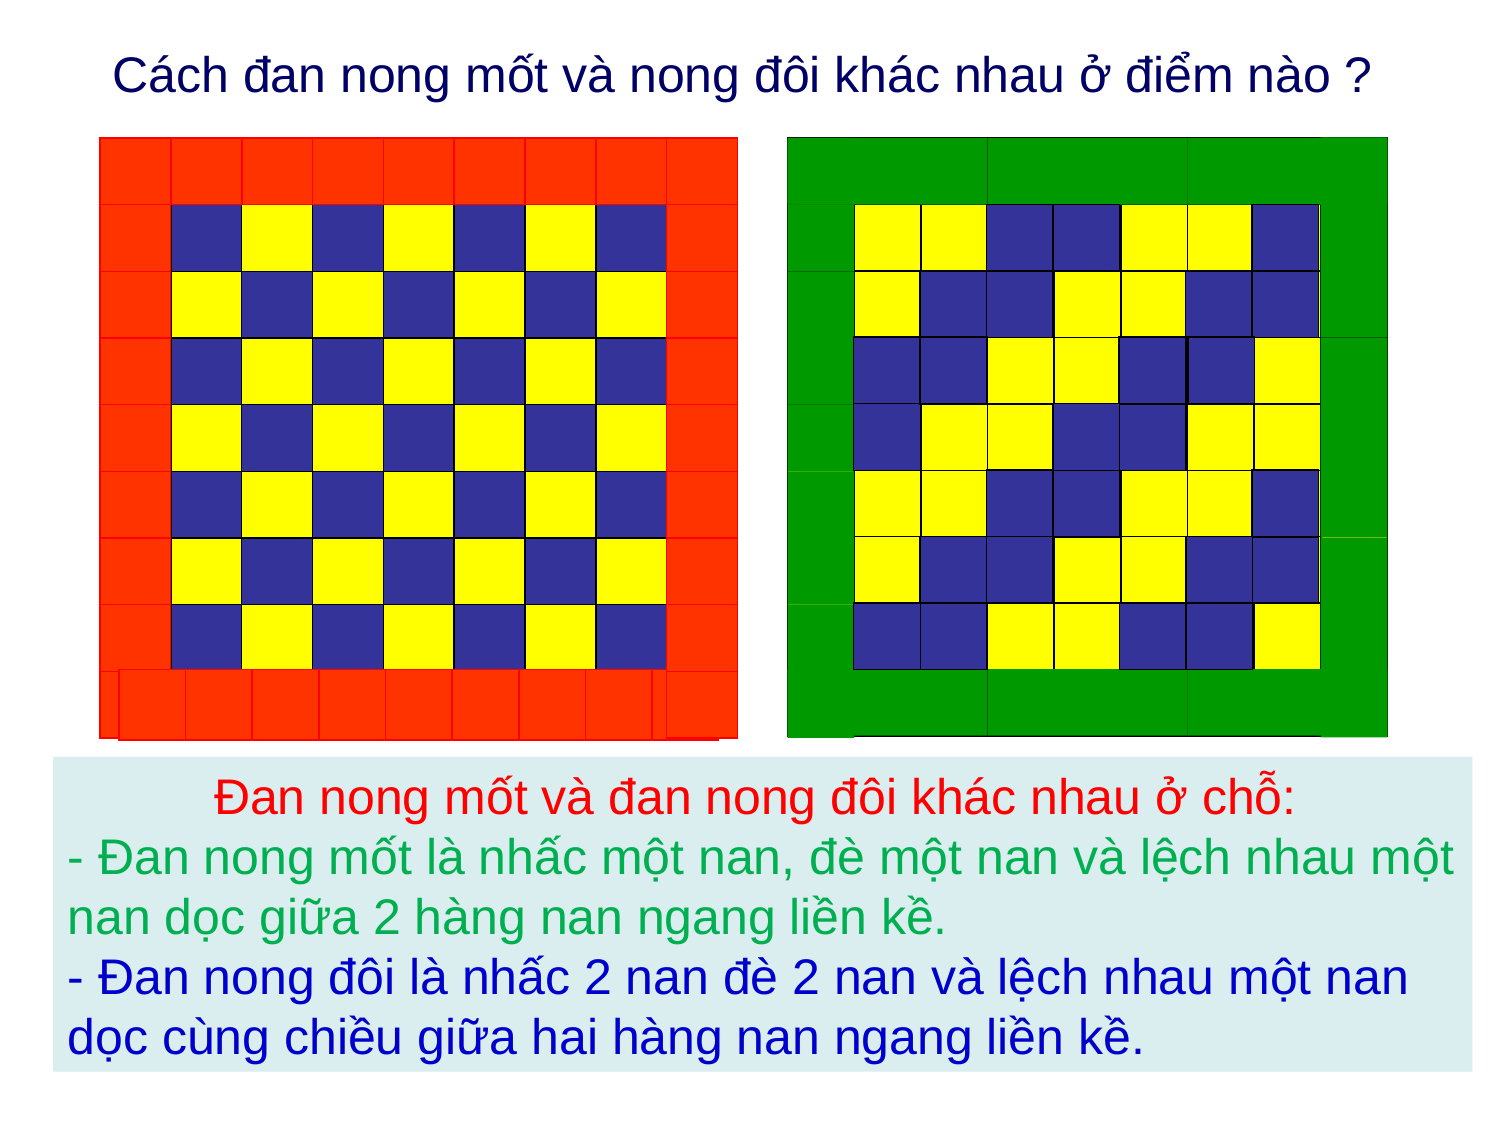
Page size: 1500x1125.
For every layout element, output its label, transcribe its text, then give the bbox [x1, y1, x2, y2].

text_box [787, 137, 1388, 739]
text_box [99, 137, 738, 739]
text_box Cách đan nong mốt và nong đôi khác nhau ở điểm nào ? [42, 35, 1430, 110]
text_box Đan nong mốt và đan nong đôi khác nhau ở chỗ: - Đan nong mốt là nhấc một nan, đè một nan và lệch nhau một nan dọc giữa 2 hàng nan ngang liền kề. - Đan nong đôi là nhấc 2 nan đè 2 nan và lệch nhau một nan dọc cùng chiều giữa hai hàng nan ngang liền kề. [53, 756, 1473, 1072]
